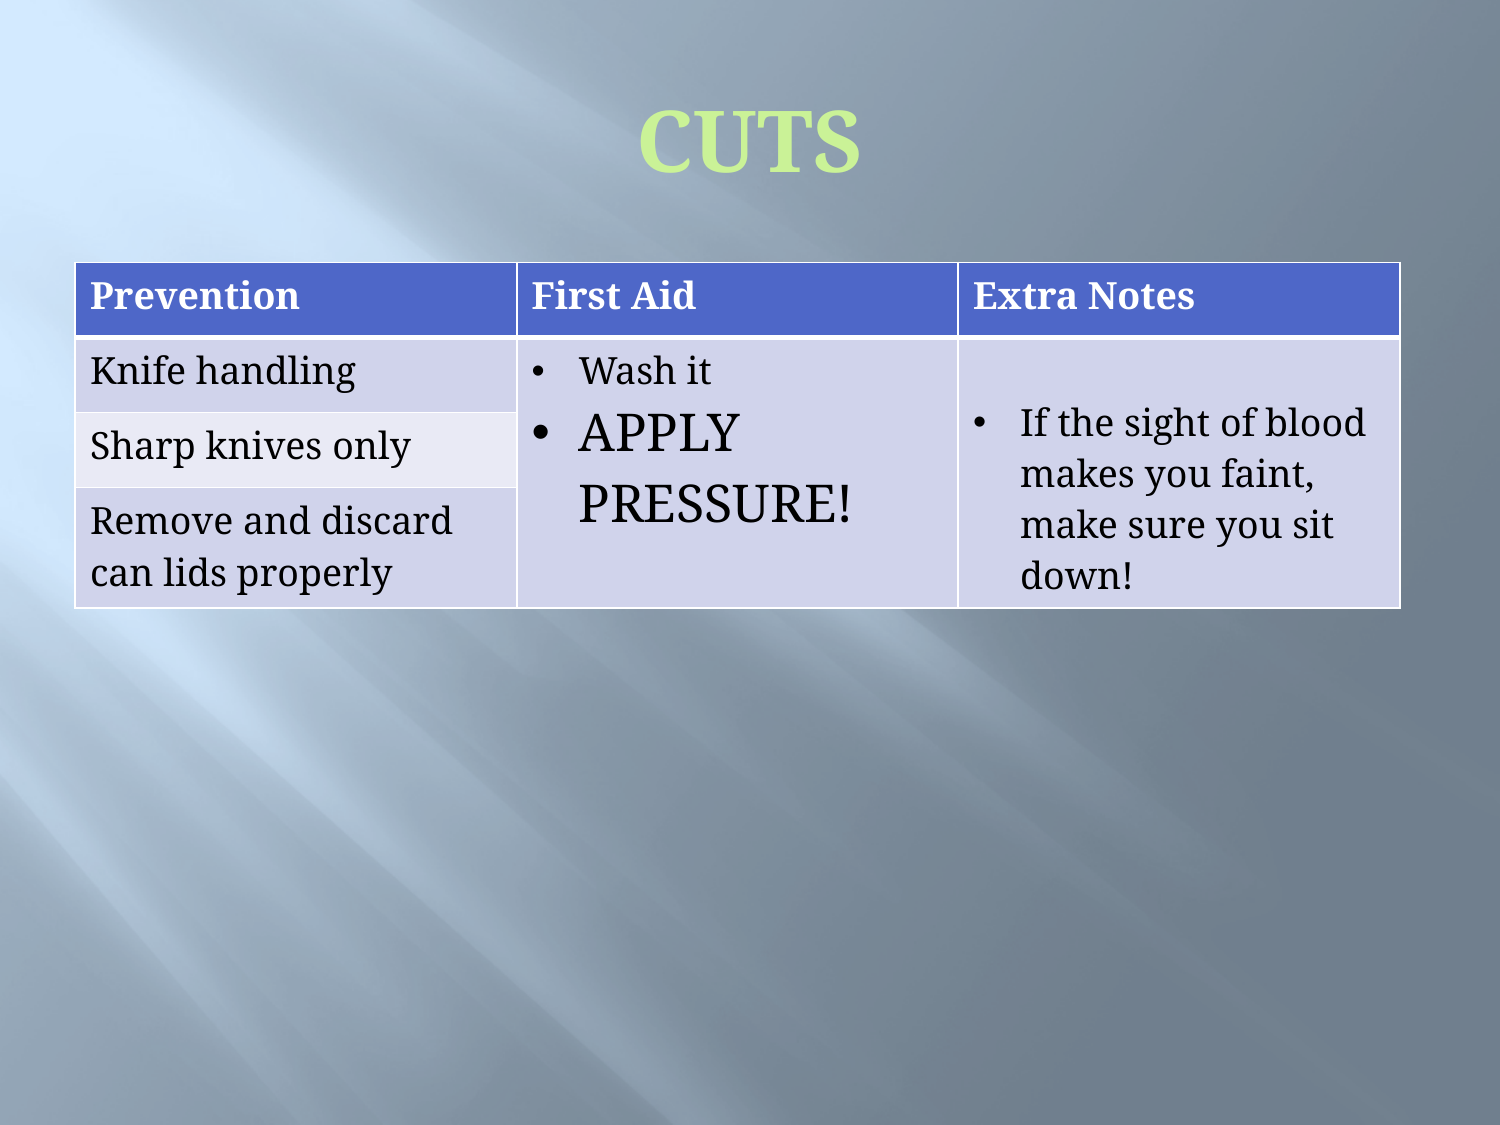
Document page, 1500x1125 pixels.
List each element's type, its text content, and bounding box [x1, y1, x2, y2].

table_header Extra Notes [959, 263, 1399, 335]
table_cell Knife handling [76, 340, 516, 412]
table_header First Aid [518, 263, 957, 335]
table_cell If the sight of blood makes you faint, make sure you sit down! [959, 340, 1399, 607]
table_header Prevention [76, 263, 516, 335]
table_cell Remove and discard can lids properly [76, 488, 516, 607]
table_cell Wash it APPLY PRESSURE! [518, 340, 957, 607]
table_cell Sharp knives only [76, 413, 516, 487]
title CUTS [75, 45, 1425, 233]
